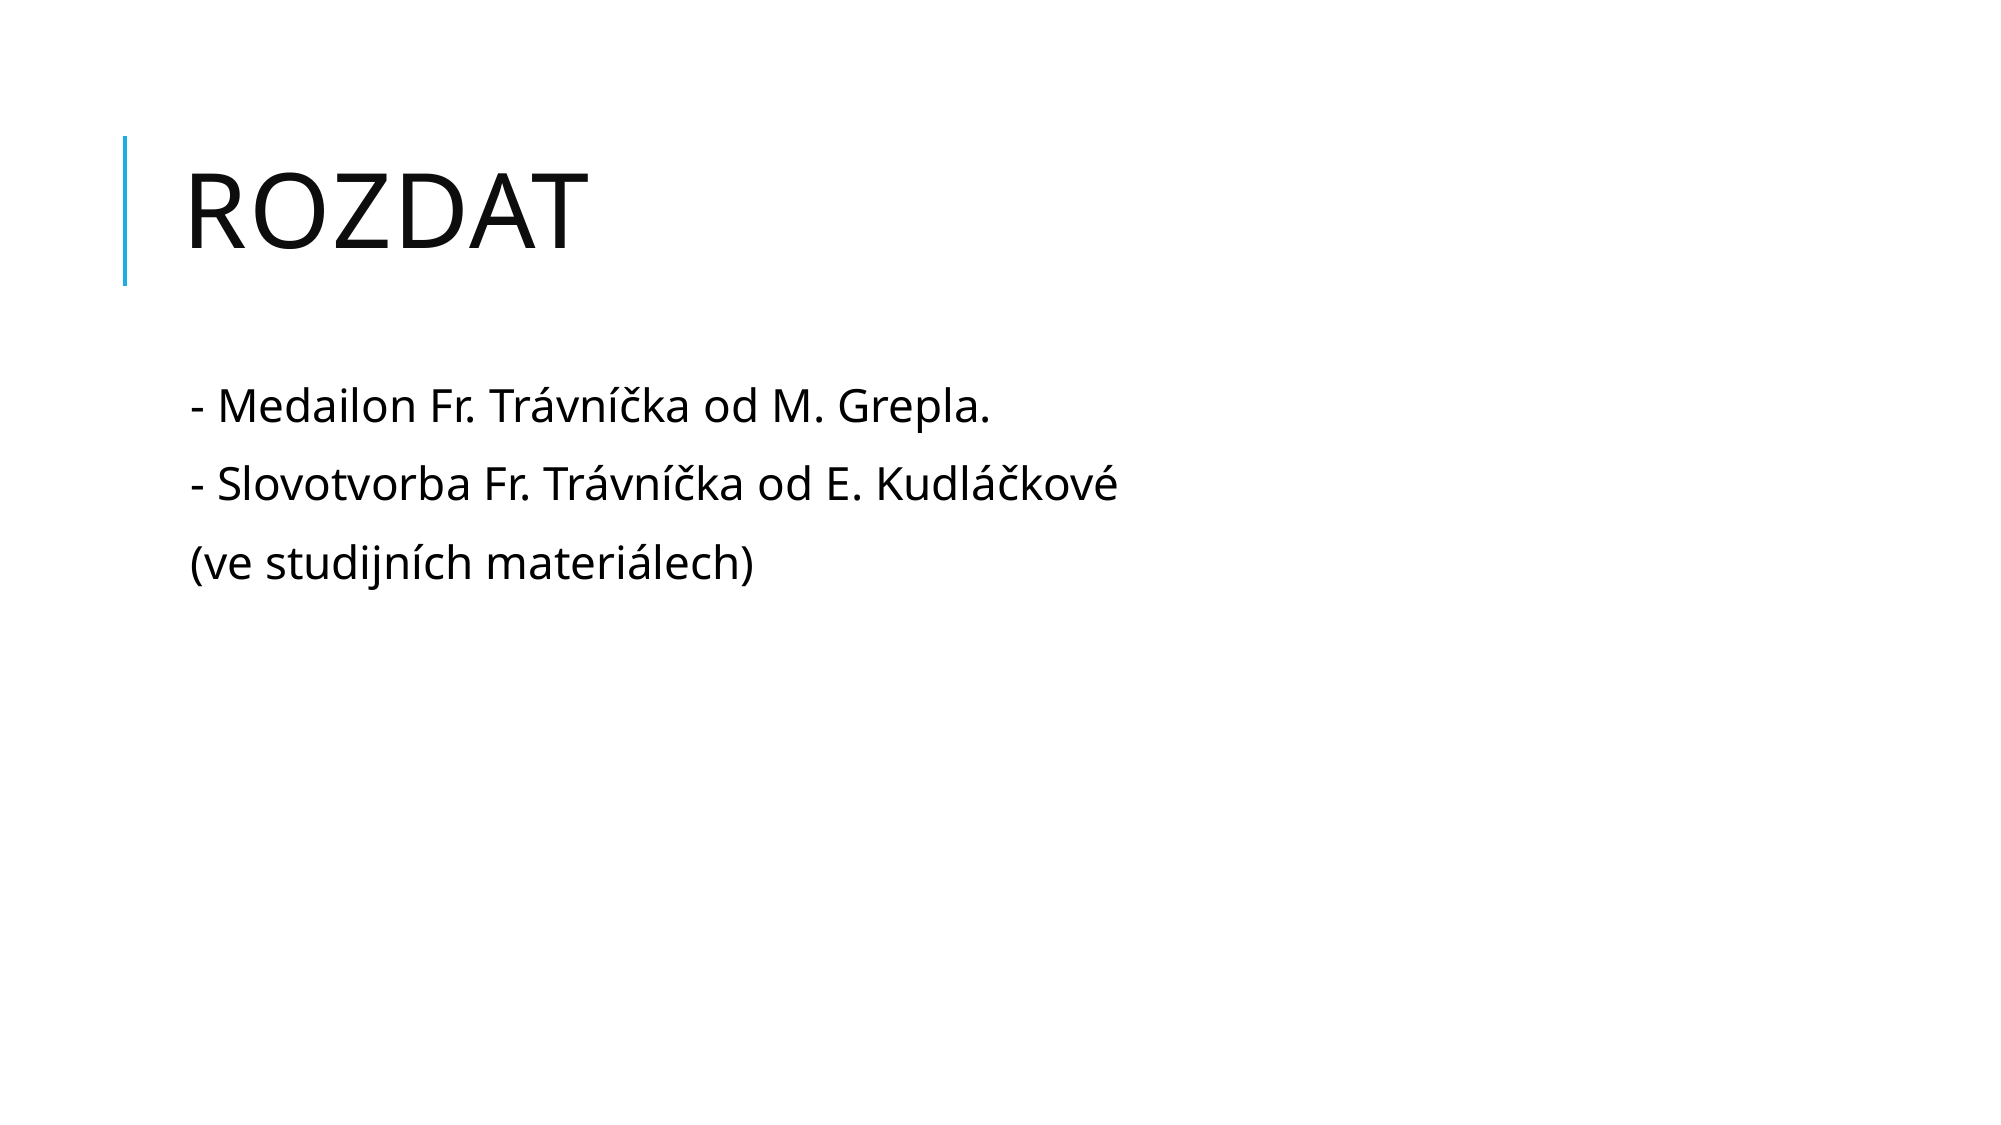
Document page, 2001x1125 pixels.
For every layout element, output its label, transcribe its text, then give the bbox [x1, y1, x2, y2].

list - Medailon Fr. Trávníčka od M. Grepla. - Slovotvorba Fr. Trávníčka od E. Kudláčkové (ve studijních materiálech) [168, 375, 1763, 1035]
title rozdat [168, 96, 1763, 342]
